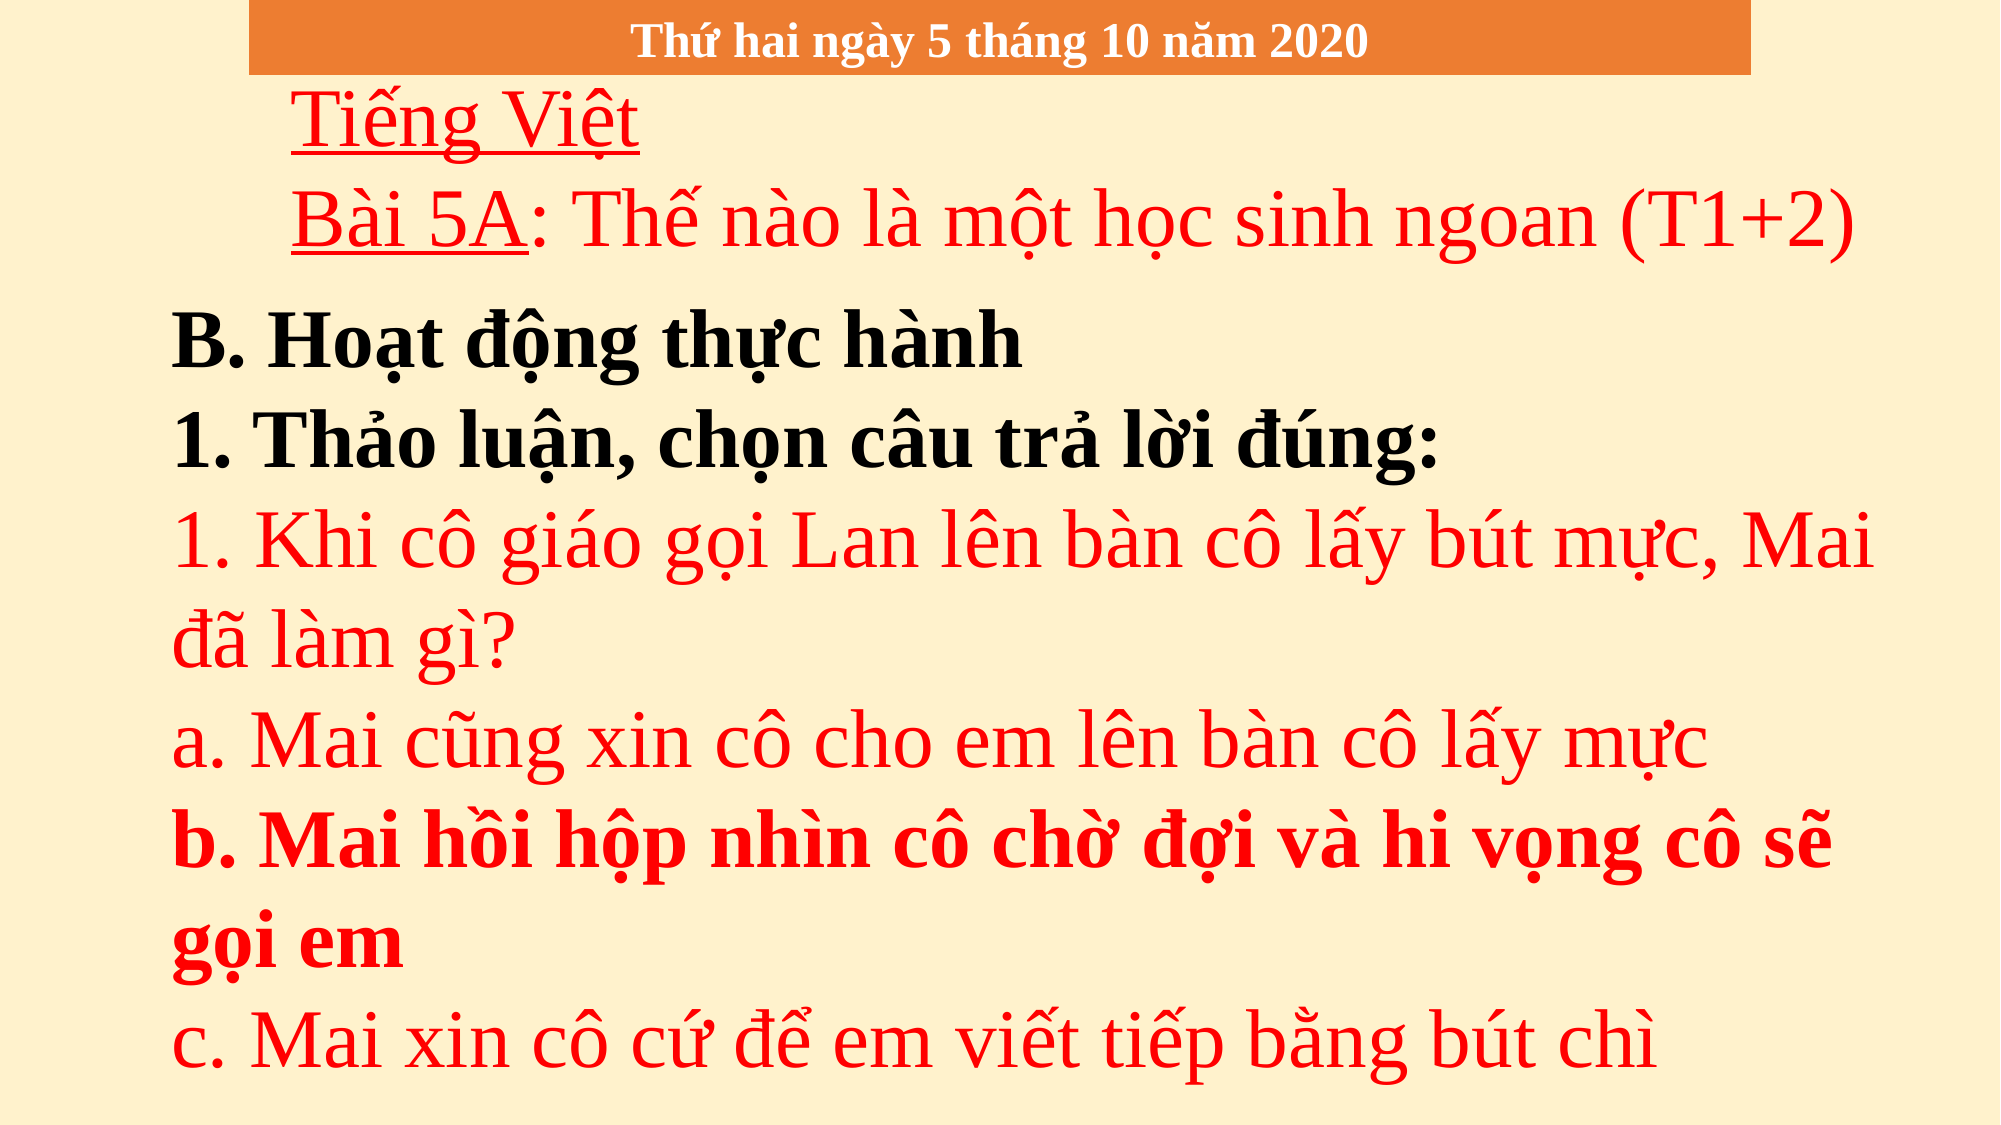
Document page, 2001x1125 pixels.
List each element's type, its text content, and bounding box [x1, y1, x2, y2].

text_box B. Hoạt động thực hành 1. Thảo luận, chọn câu trả lời đúng: 1. Khi cô giáo gọi Lan lên bàn cô lấy bút mực, Mai đã làm gì? a. Mai cũng xin cô cho em lên bàn cô lấy mực b. Mai hồi hộp nhìn cô chờ đợi và hi vọng cô sẽ gọi em c. Mai xin cô cứ để em viết tiếp bằng bút chì [156, 276, 1932, 1092]
text_box Tiếng Việt Bài 5A: Thế nào là một học sinh ngoan (T1+2) [276, 55, 1963, 316]
text_box Thứ hai ngày 5 tháng 10 năm 2020 [249, 0, 1750, 75]
